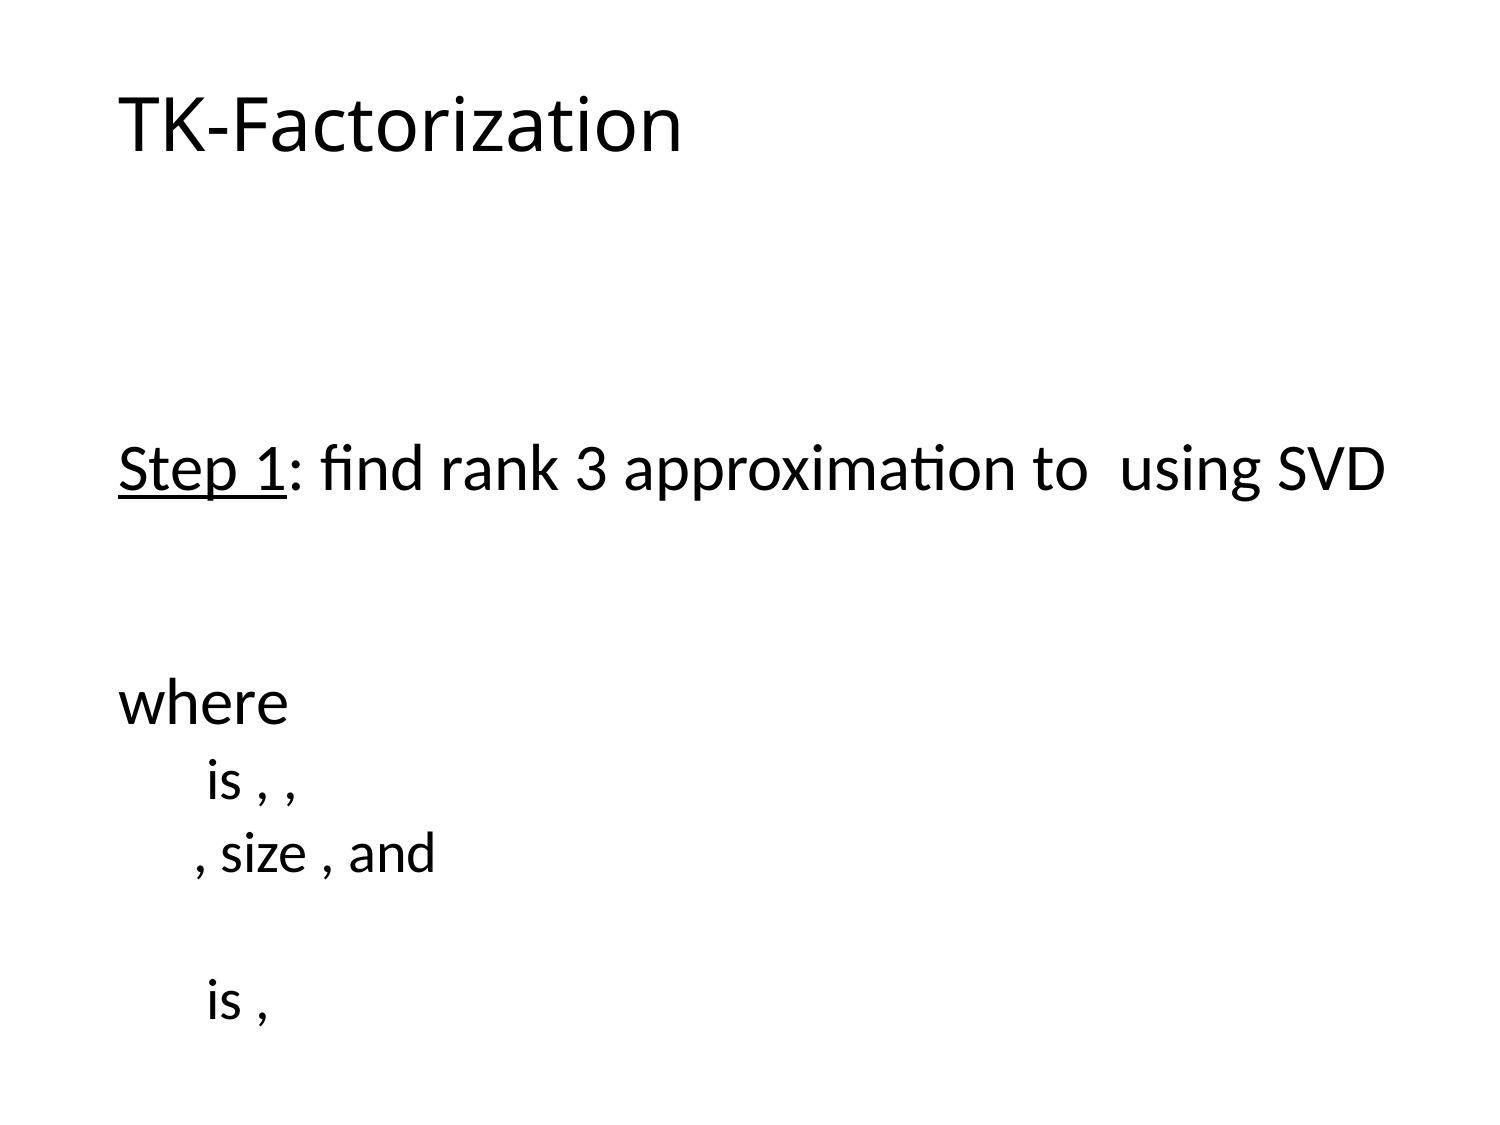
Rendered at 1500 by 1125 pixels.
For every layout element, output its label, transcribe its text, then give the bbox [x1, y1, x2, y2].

title TK-Factorization [103, 59, 1397, 196]
